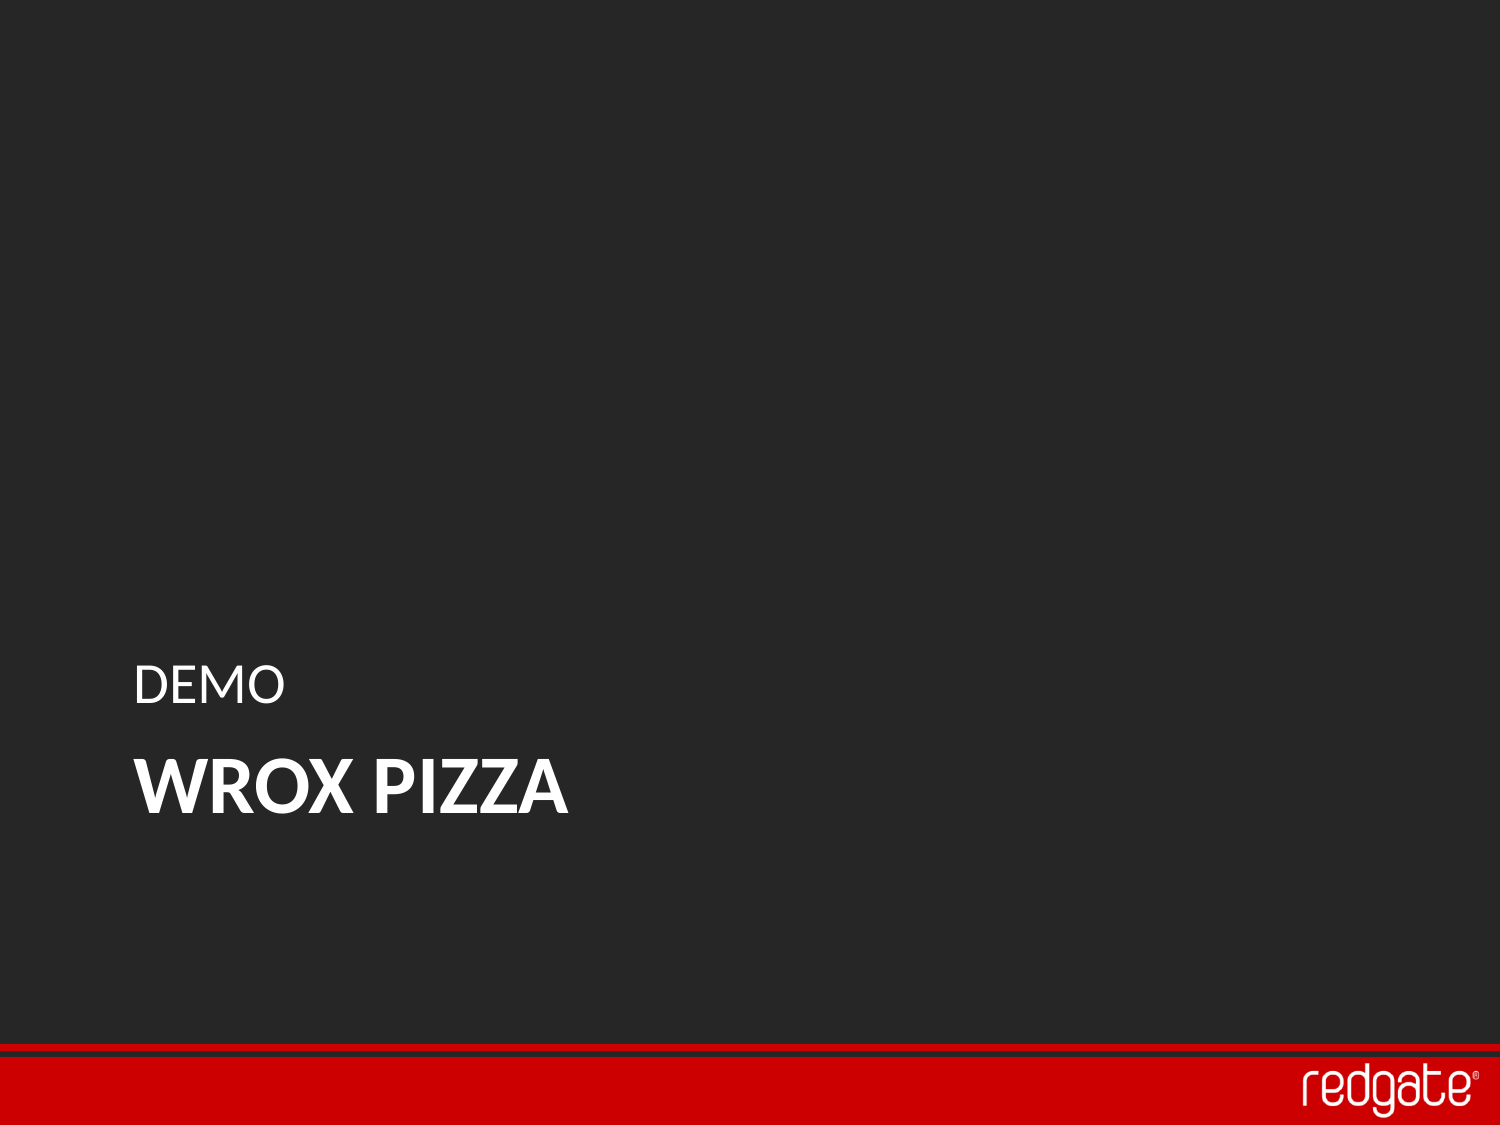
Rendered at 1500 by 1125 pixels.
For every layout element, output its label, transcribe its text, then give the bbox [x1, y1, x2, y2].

text_box [0, 1055, 1500, 1125]
text_box [0, 1042, 1500, 1053]
picture [1301, 1061, 1481, 1120]
title Wrox pizza [118, 723, 1394, 947]
list DEMO [118, 476, 1394, 723]
